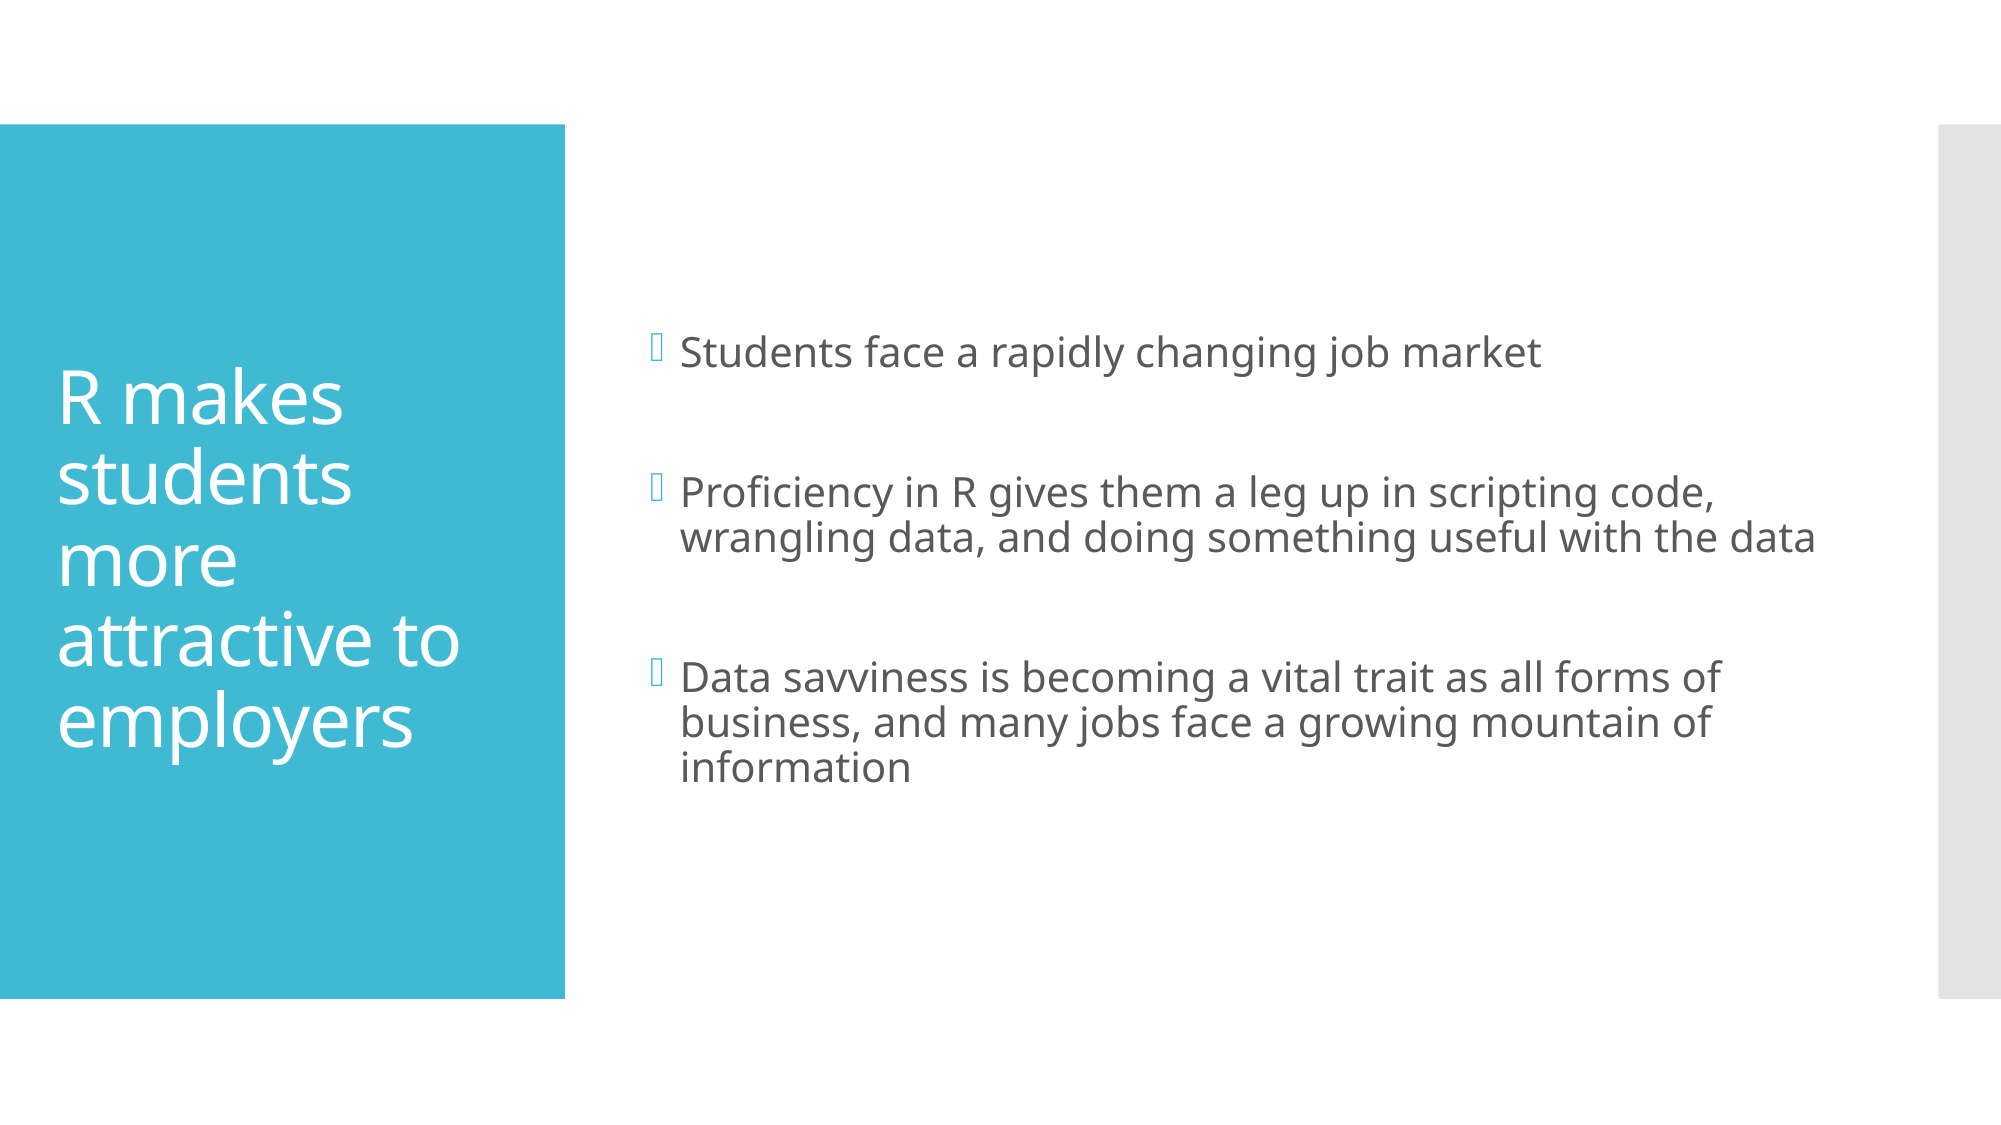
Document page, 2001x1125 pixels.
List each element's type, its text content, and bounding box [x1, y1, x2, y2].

list Students face a rapidly changing job market Proficiency in R gives them a leg up in scripting code, wrangling data, and doing something useful with the data Data savviness is becoming a vital trait as all forms of business, and many jobs face a growing mountain of information [634, 141, 1835, 982]
title R makes students more attractive to employers [41, 184, 525, 940]
